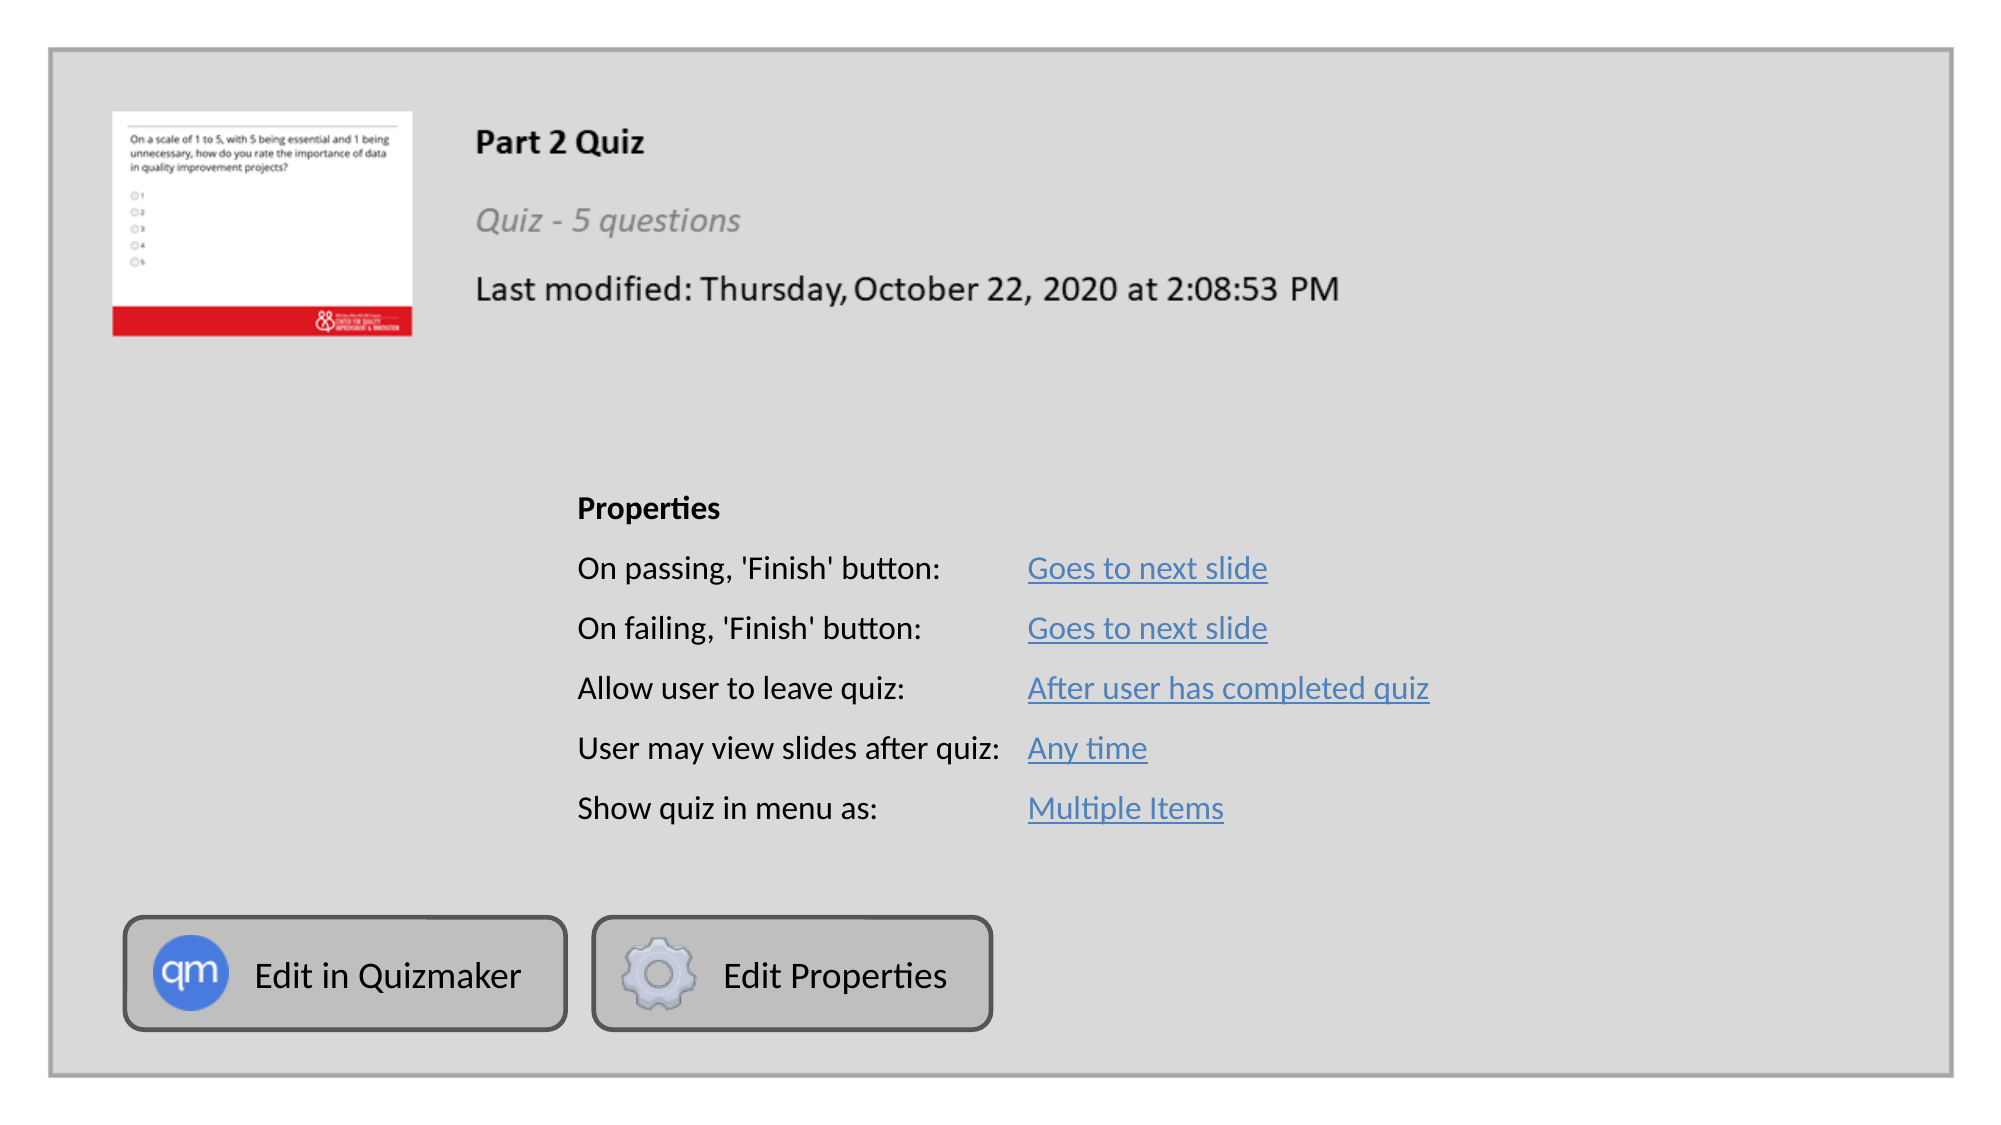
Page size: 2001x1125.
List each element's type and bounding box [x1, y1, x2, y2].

text_box [107, 459, 1900, 832]
text_box [593, 917, 992, 1030]
text_box [124, 917, 566, 1030]
